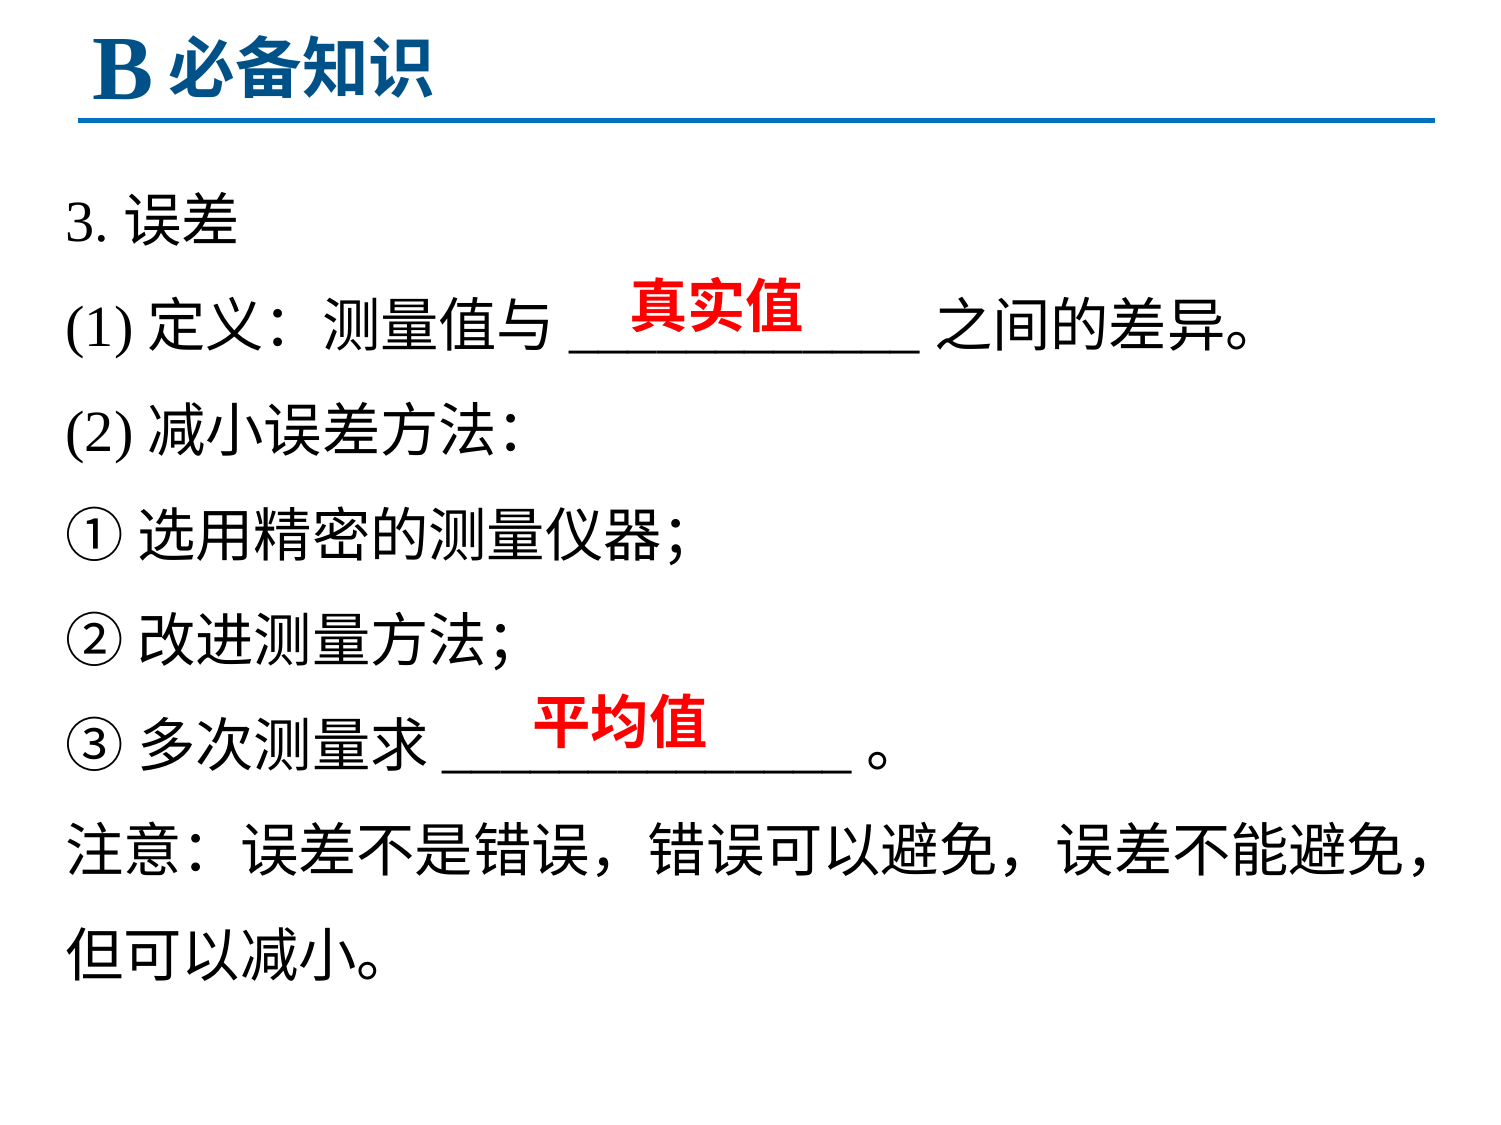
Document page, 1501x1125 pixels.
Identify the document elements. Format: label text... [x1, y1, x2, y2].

text_box 平均值 [512, 678, 728, 763]
text_box 3.误差 (1)定义：测量值与____________之间的差异。 (2)减小误差方法： ①选用精密的测量仪器； ②改进测量方法； ③多次测量求______________。 注意：误差不是错误，错误可以避免，误差不能避免，但可以减小。 [65, 140, 1423, 996]
text_box 真实值 [608, 261, 824, 347]
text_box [77, 0, 1436, 126]
